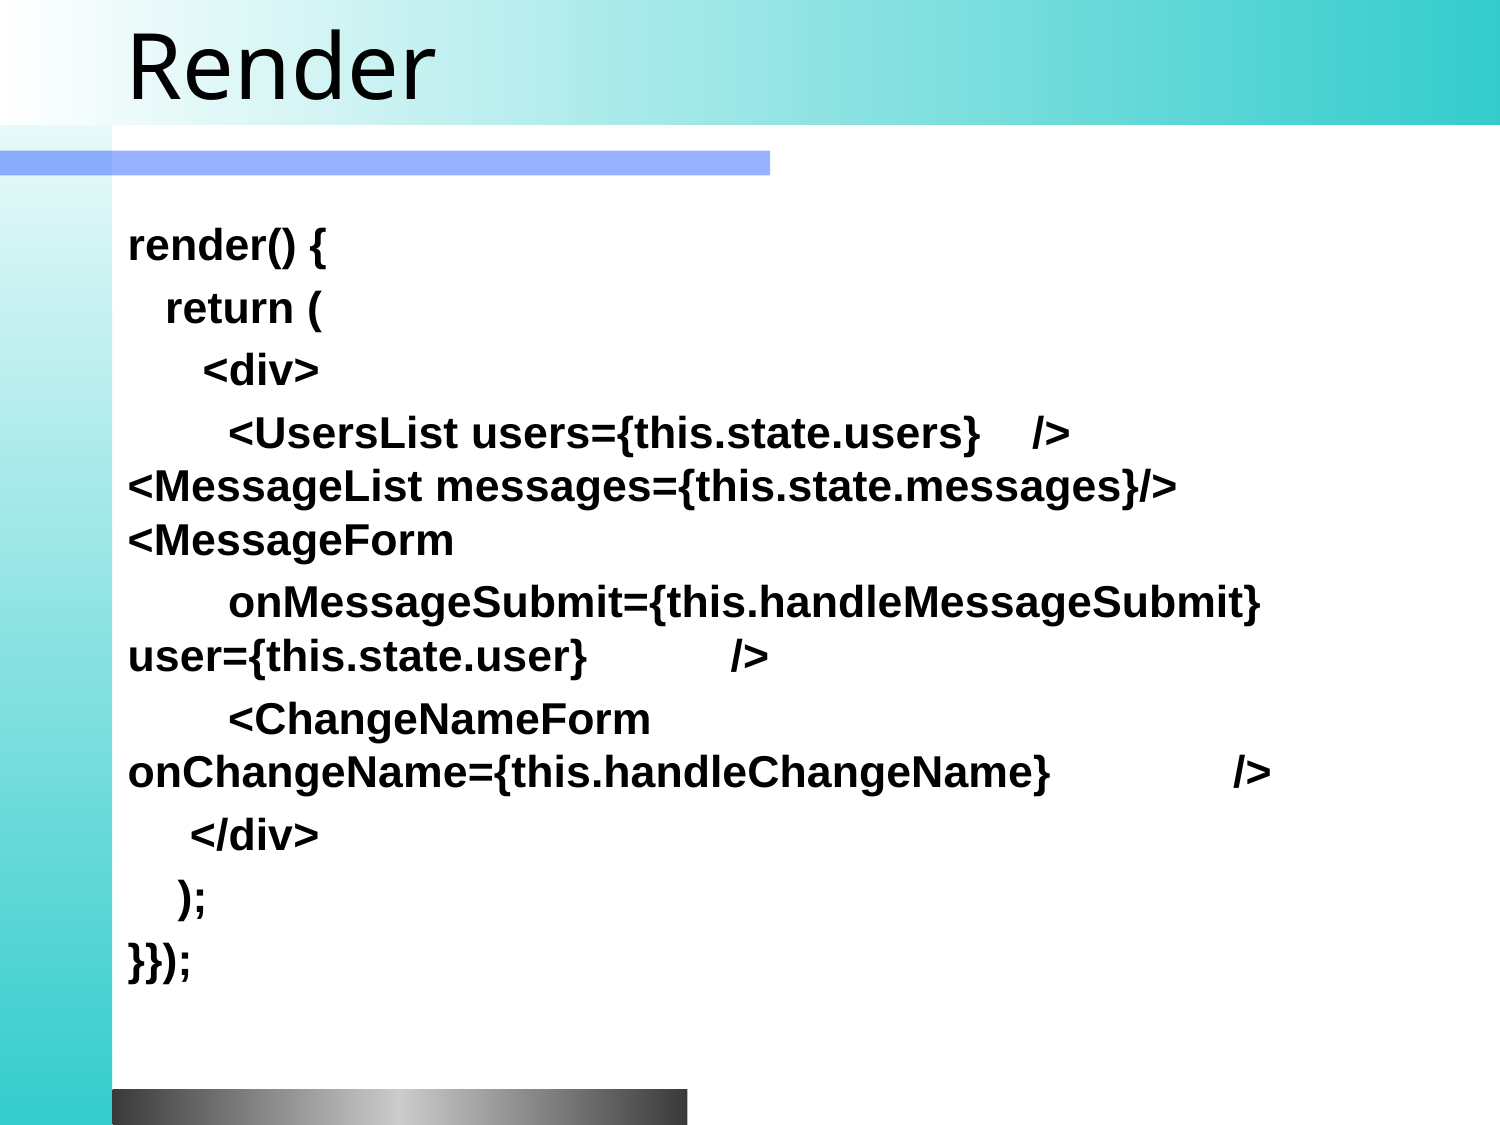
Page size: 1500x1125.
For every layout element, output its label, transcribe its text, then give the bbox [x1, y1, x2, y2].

list render() { return ( <div> <UsersList users={this.state.users} /> <MessageList messages={this.state.messages}/> <MessageForm onMessageSubmit={this.handleMessageSubmit} user={this.state.user} /> <ChangeNameForm onChangeName={this.handleChangeName} /> </div> ); }}); [112, 208, 1388, 1072]
title Render [110, 0, 1388, 127]
